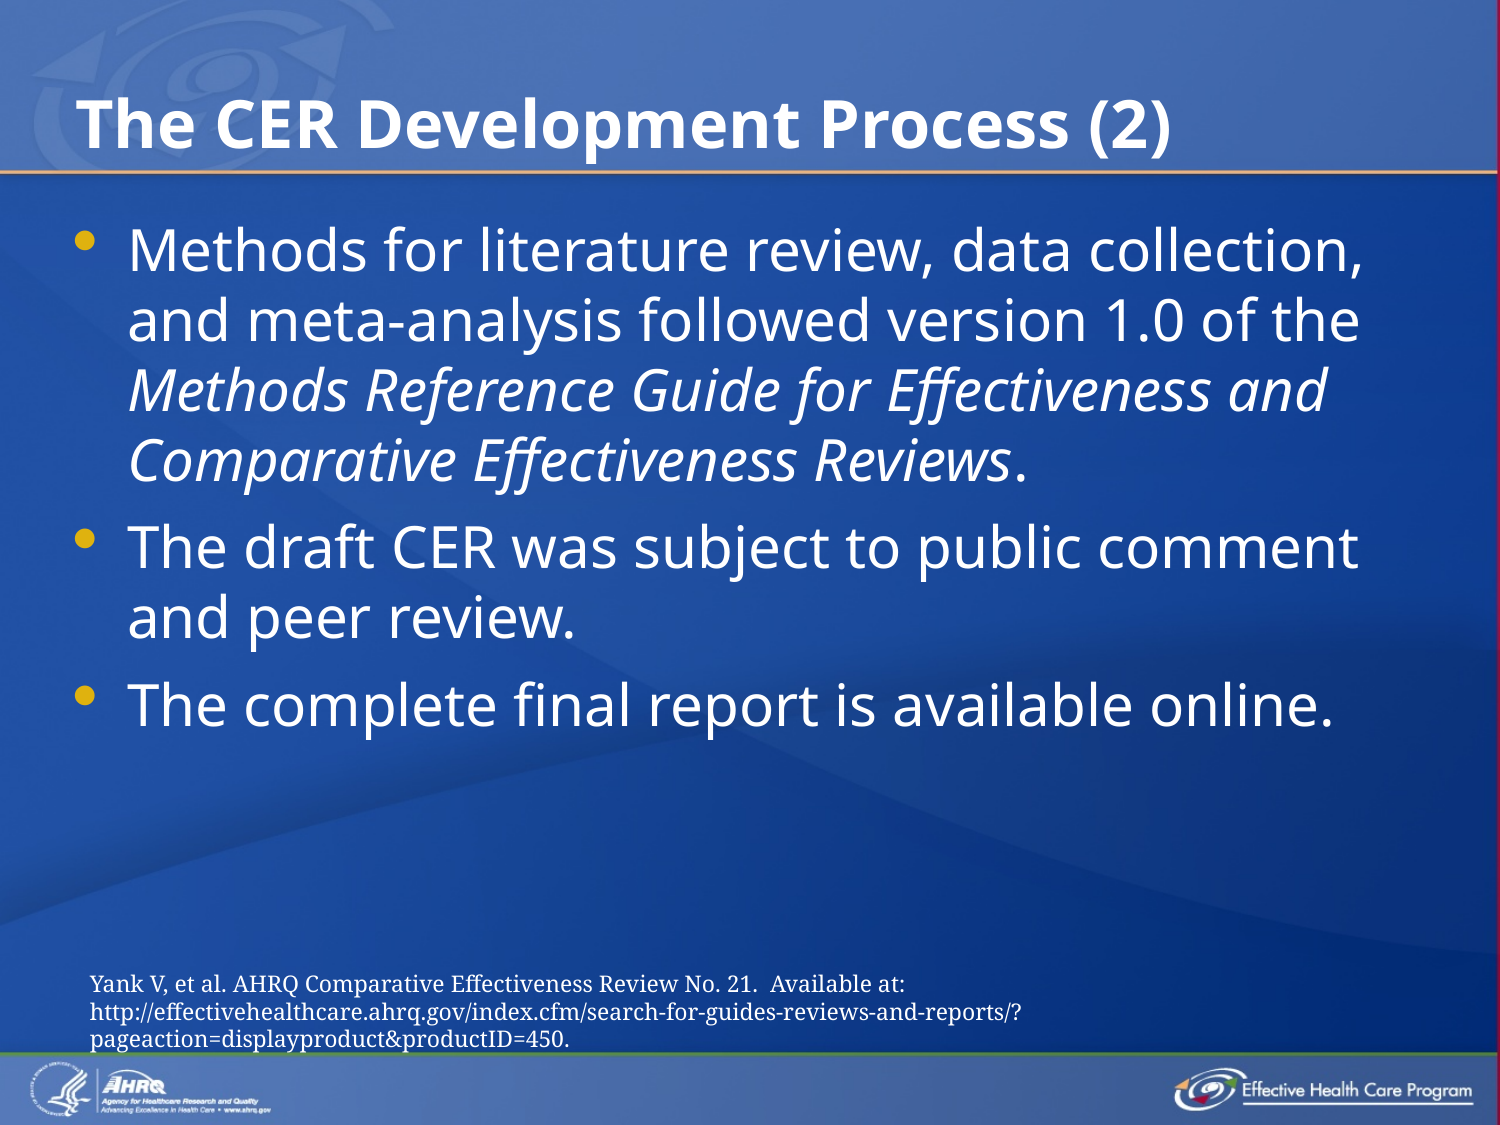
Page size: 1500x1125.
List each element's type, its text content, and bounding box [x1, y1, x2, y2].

text_box Yank V, et al. AHRQ Comparative Effectiveness Review No. 21. Available at: http://effectivehealthcare.ahrq.gov/index.cfm/search-for-guides-reviews-and-reports/?pageaction=displayproduct&productID=450. [74, 962, 1438, 1060]
picture [0, 0, 1500, 1125]
list Methods for literature review, data collection, and meta-analysis followed version 1.0 of the Methods Reference Guide for Effectiveness and Comparative Effectiveness Reviews. The draft CER was subject to public comment and peer review. The complete final report is available online. [75, 213, 1425, 962]
title The CER Development Process (2) [74, 21, 1426, 163]
